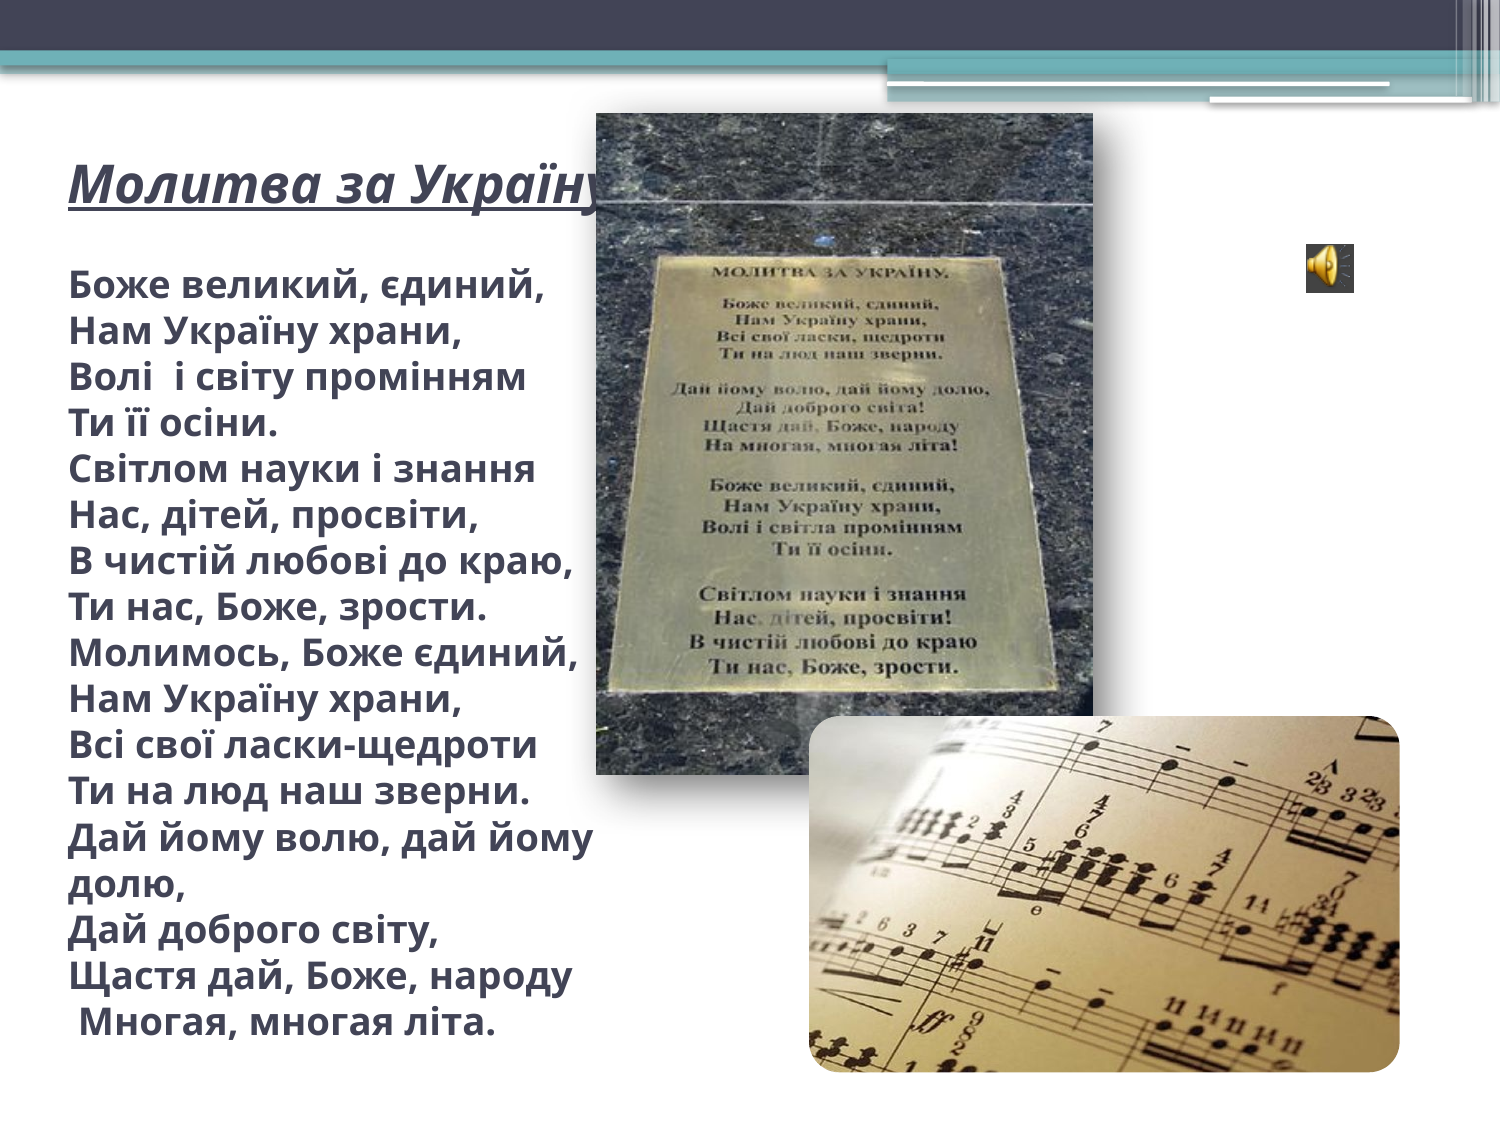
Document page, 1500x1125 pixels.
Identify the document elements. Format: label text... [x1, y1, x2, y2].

title Молитва за Україну Боже великий, єдиний, Нам Україну храни, Волі і світу промінням Ти її осіни. Світлом науки і знання Нас, дітей, просвіти, В чистій любові до краю, Ти нас, Боже, зрости. Молимось, Боже єдиний, Нам Україну храни, Всі свої ласки-щедроти Ти на люд наш зверни. Дай йому волю, дай йому долю, Дай доброго світу, Щастя дай, Боже, народу Многая, многая літа. [53, 125, 644, 1068]
picture [596, 113, 1400, 1073]
picture [1304, 243, 1356, 294]
